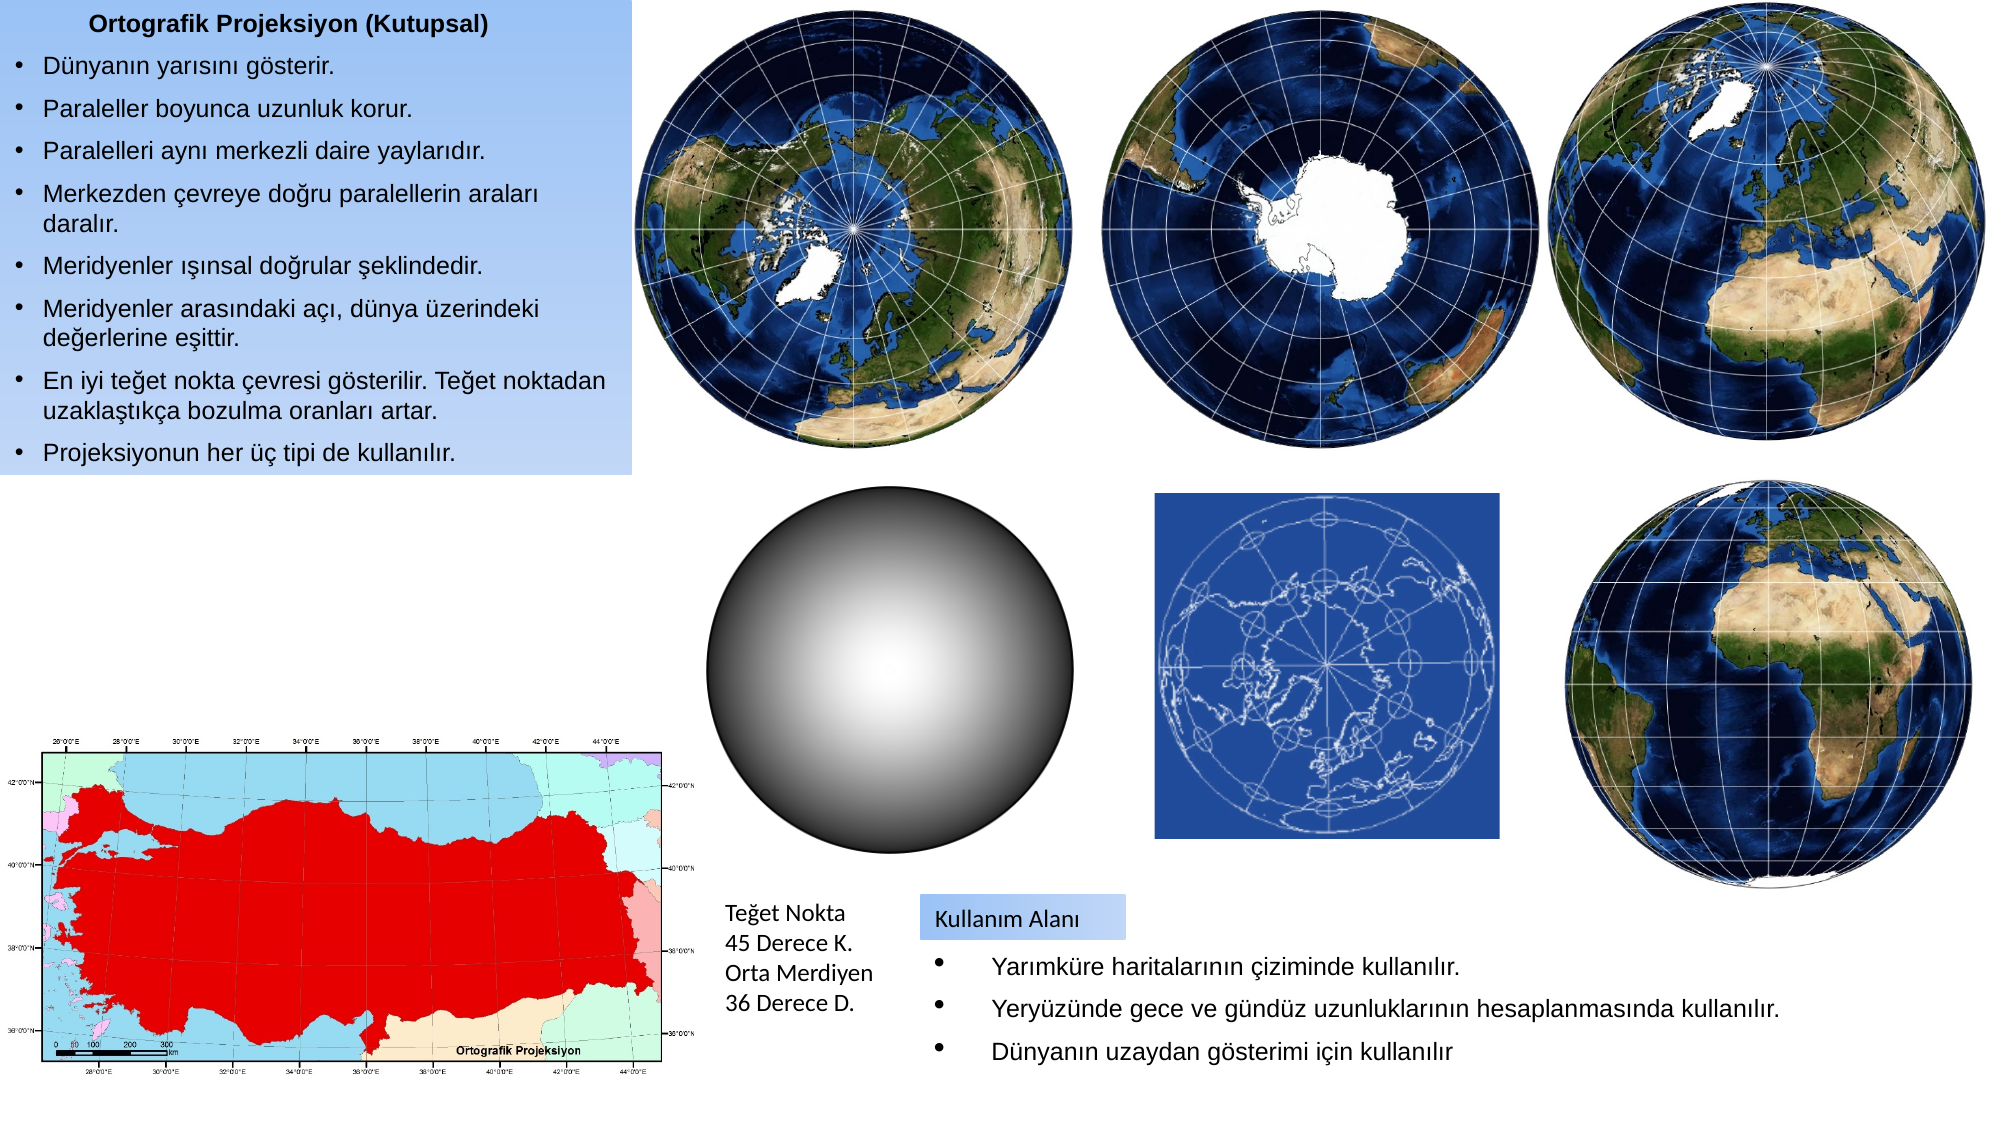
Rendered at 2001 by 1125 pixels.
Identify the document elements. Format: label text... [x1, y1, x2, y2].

picture [631, 7, 1076, 451]
text_box Ortografik Projeksiyon (Kutupsal) Dünyanın yarısını gösterir. Paraleller boyunca uzunluk korur. Paralelleri aynı merkezli daire yaylarıdır. Merkezden çevreye doğru paralellerin araları daralır. Meridyenler ışınsal doğrular şeklindedir. Meridyenler arasındaki açı, dünya üzerindeki değerlerine eşittir. En iyi teğet nokta çevresi gösterilir. Teğet noktadan uzaklaştıkça bozulma oranları artar. Projeksiyonun her üç tipi de kullanılır. [0, 0, 632, 475]
text_box Teğet Nokta 45 Derece K. Orta Merdiyen 36 Derece D. [710, 889, 889, 1024]
text_box Yarımküre haritalarının çiziminde kullanılır. Yeryüzünde gece ve gündüz uzunluklarının hesaplanmasında kullanılır. Dünyanın uzaydan gösterimi için kullanılır [920, 943, 1931, 1073]
picture [1098, 0, 1995, 451]
picture [704, 484, 1076, 856]
picture [1559, 477, 1976, 891]
picture [0, 725, 694, 1089]
picture [1154, 493, 1500, 839]
text_box Kullanım Alanı [920, 894, 1126, 940]
